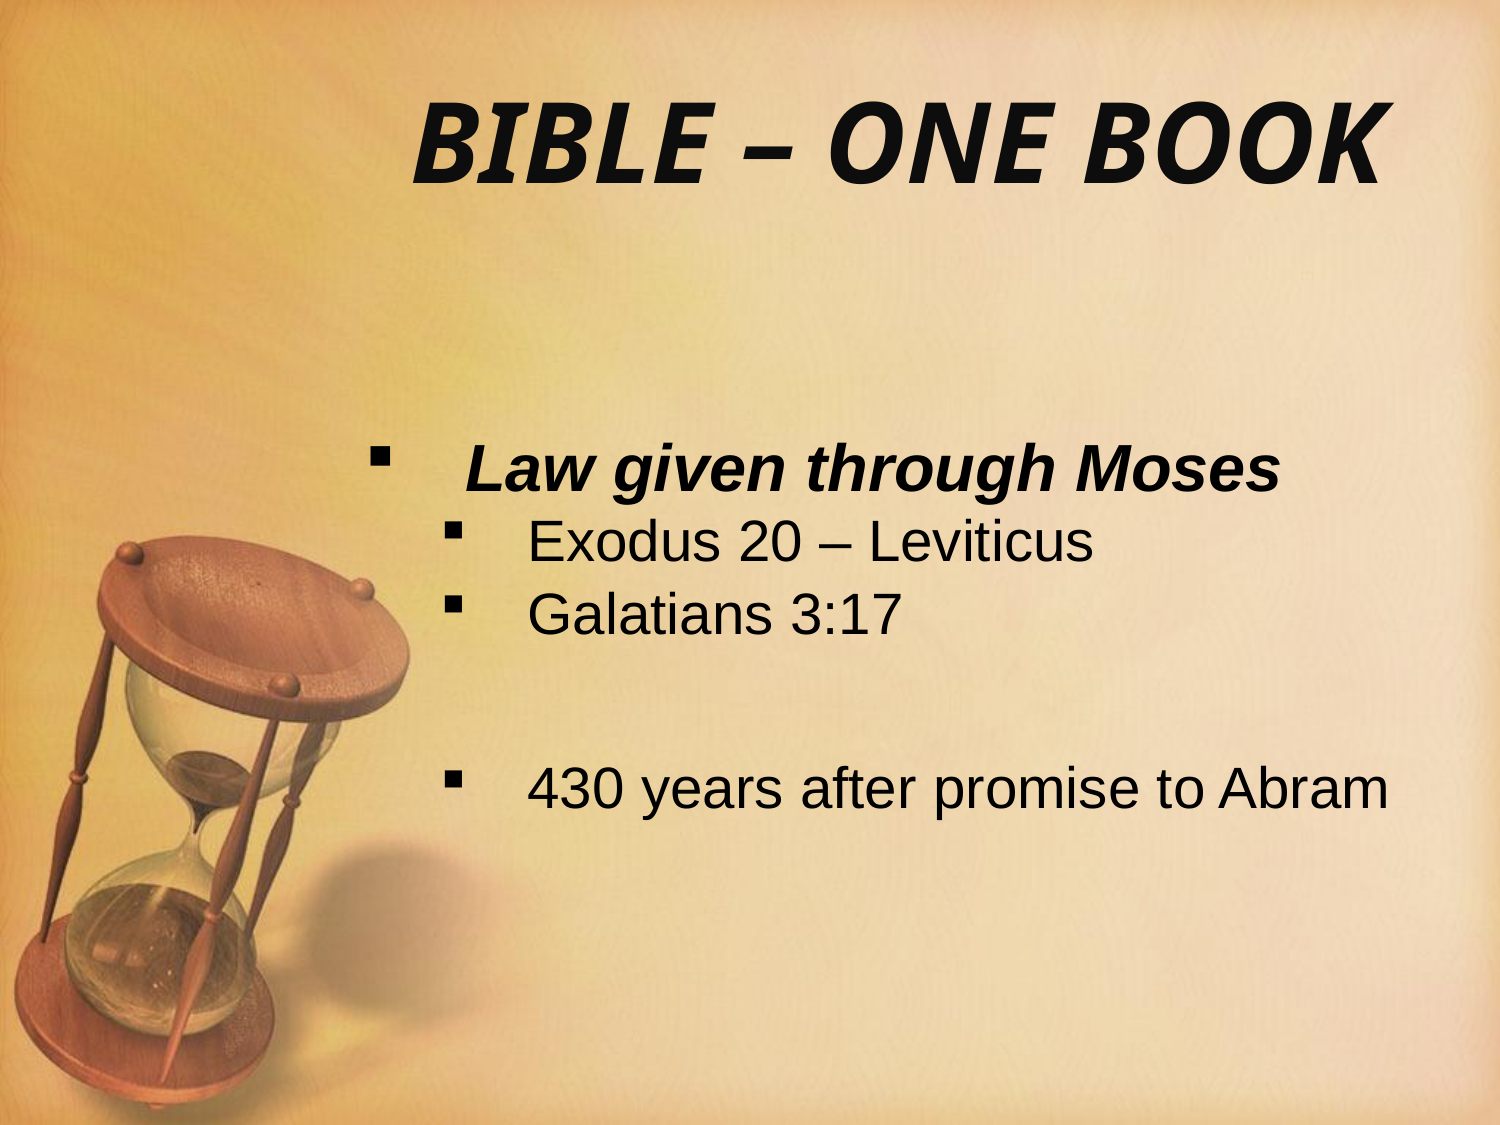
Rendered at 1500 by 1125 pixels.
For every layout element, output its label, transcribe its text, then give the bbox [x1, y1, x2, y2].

title BIBLE – ONE BOOK [395, 45, 1484, 233]
list Law given through Moses Exodus 20 – Leviticus Galatians 3:17 430 years after promise to Abram [350, 262, 1484, 1005]
picture [0, 0, 1500, 1125]
